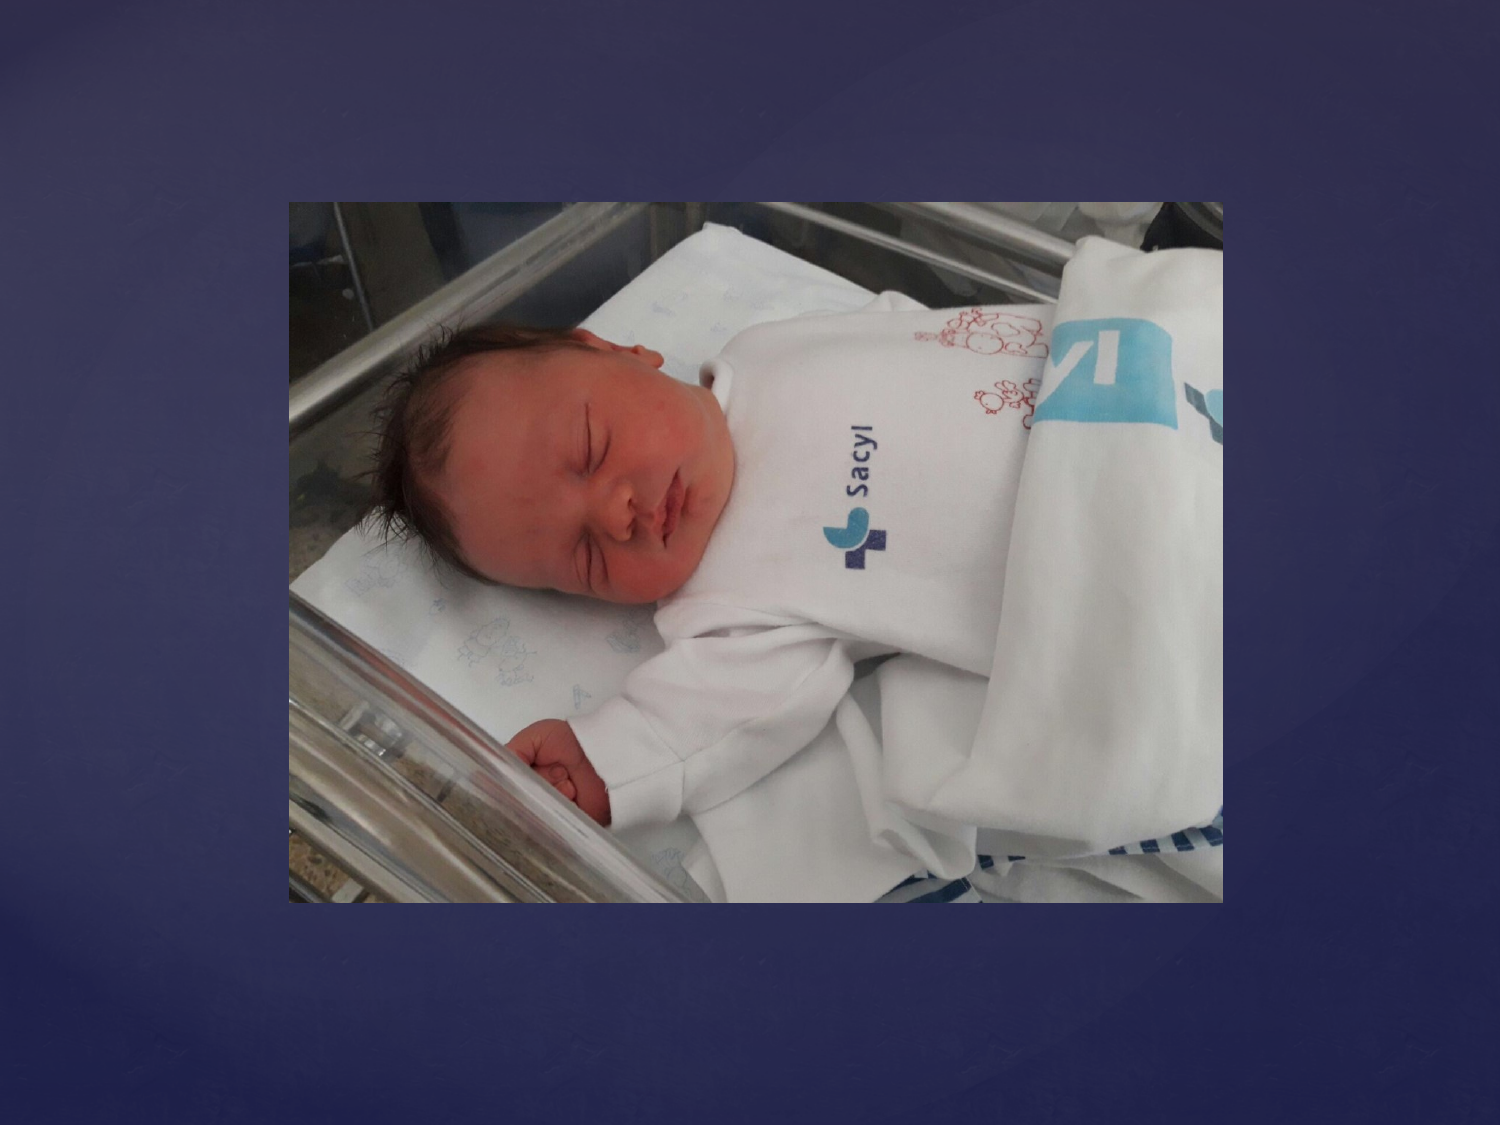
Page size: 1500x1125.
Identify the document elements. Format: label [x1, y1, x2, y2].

list [288, 202, 1223, 904]
